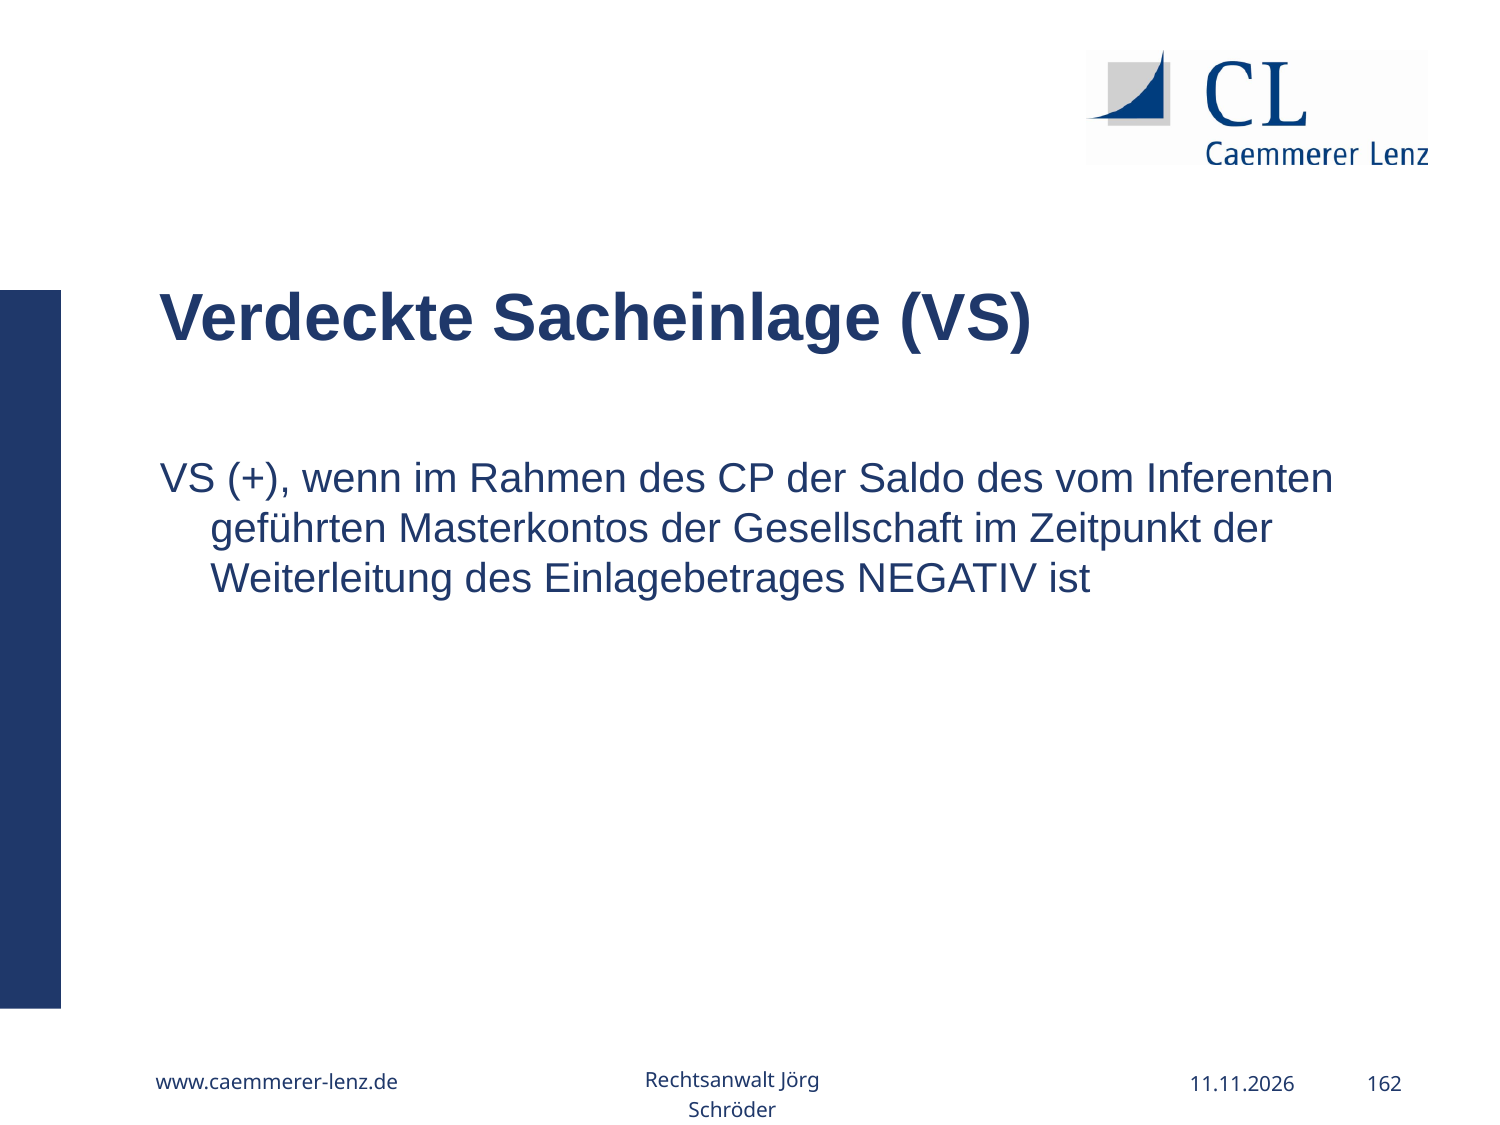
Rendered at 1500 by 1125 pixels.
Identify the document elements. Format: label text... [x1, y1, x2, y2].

list VS (+), wenn im Rahmen des CP der Saldo des vom Inferenten geführten Masterkontos der Gesellschaft im Zeitpunkt der Weiterleitung des Einlagebetrages NEGATIV ist [146, 444, 1400, 1016]
picture [1086, 50, 1428, 165]
list Verdeckte Sacheinlage (VS) [146, 267, 1400, 392]
